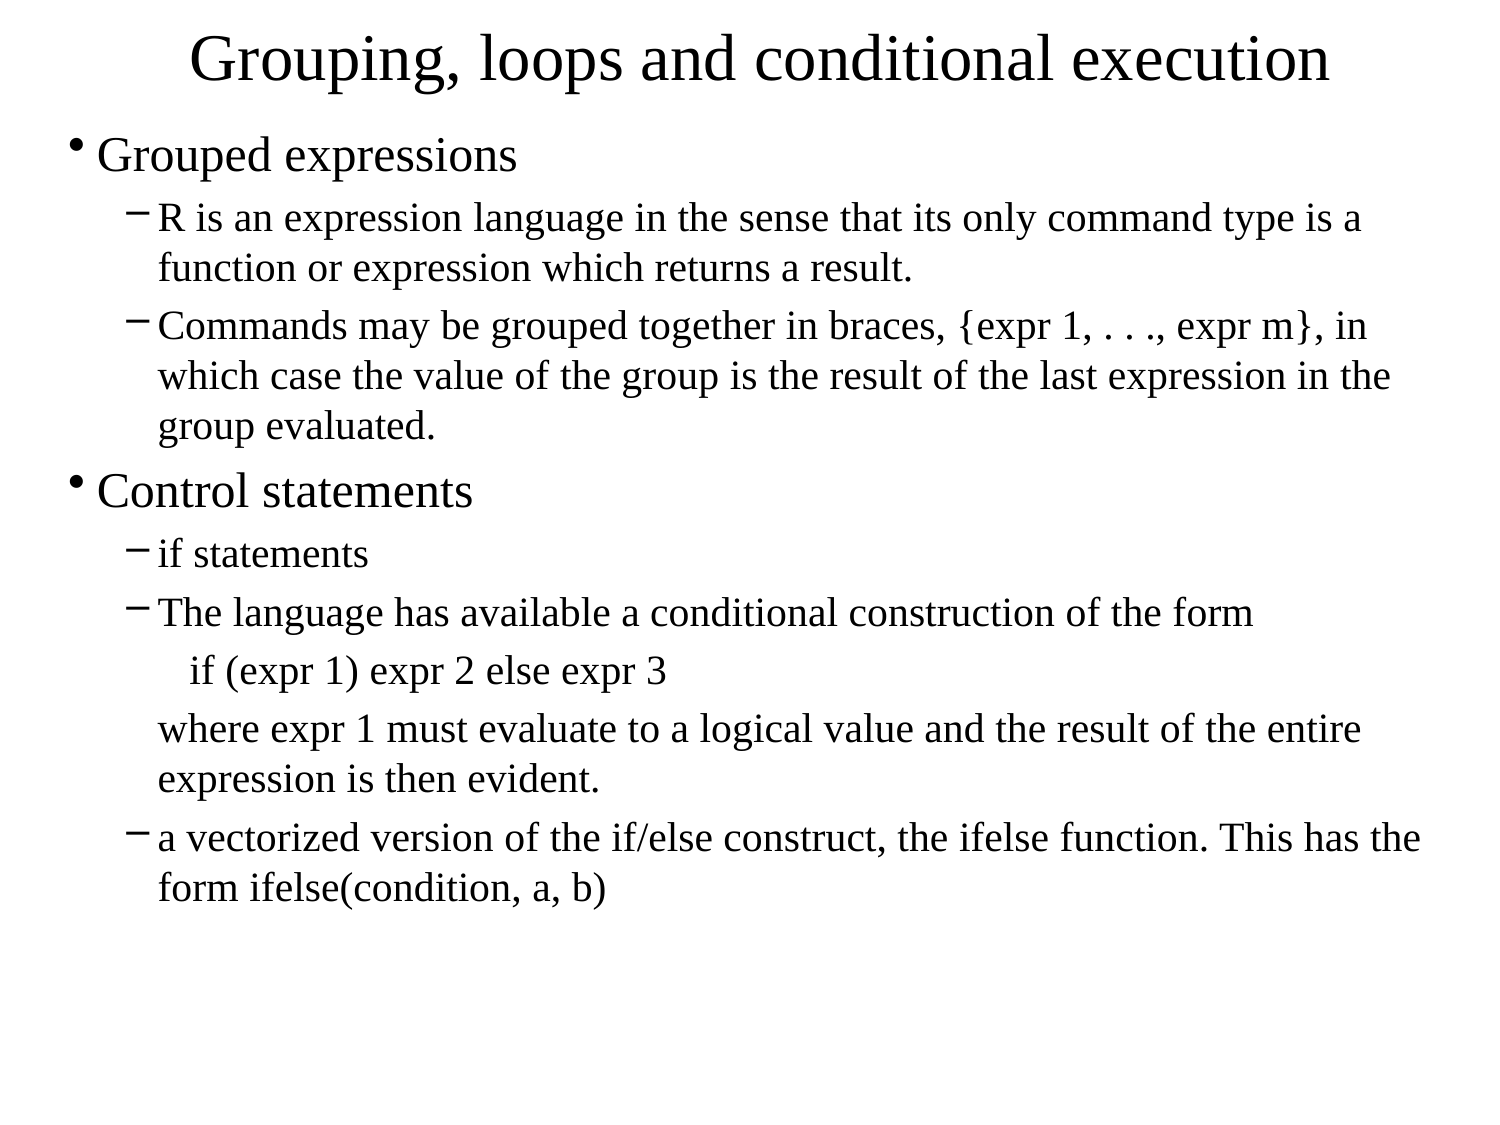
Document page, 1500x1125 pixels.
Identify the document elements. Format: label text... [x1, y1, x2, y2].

title Grouping, loops and conditional execution [123, 0, 1399, 109]
list Grouped expressions R is an expression language in the sense that its only command type is a function or expression which returns a result. Commands may be grouped together in braces, {expr 1, . . ., expr m}, in which case the value of the group is the result of the last expression in the group evaluated. Control statements if statements The language has available a conditional construction of the form if (expr 1) expr 2 else expr 3 where expr 1 must evaluate to a logical value and the result of the entire expression is then evident. a vectorized version of the if/else construct, the ifelse function. This has the form ifelse(condition, a, b) [53, 113, 1447, 1071]
